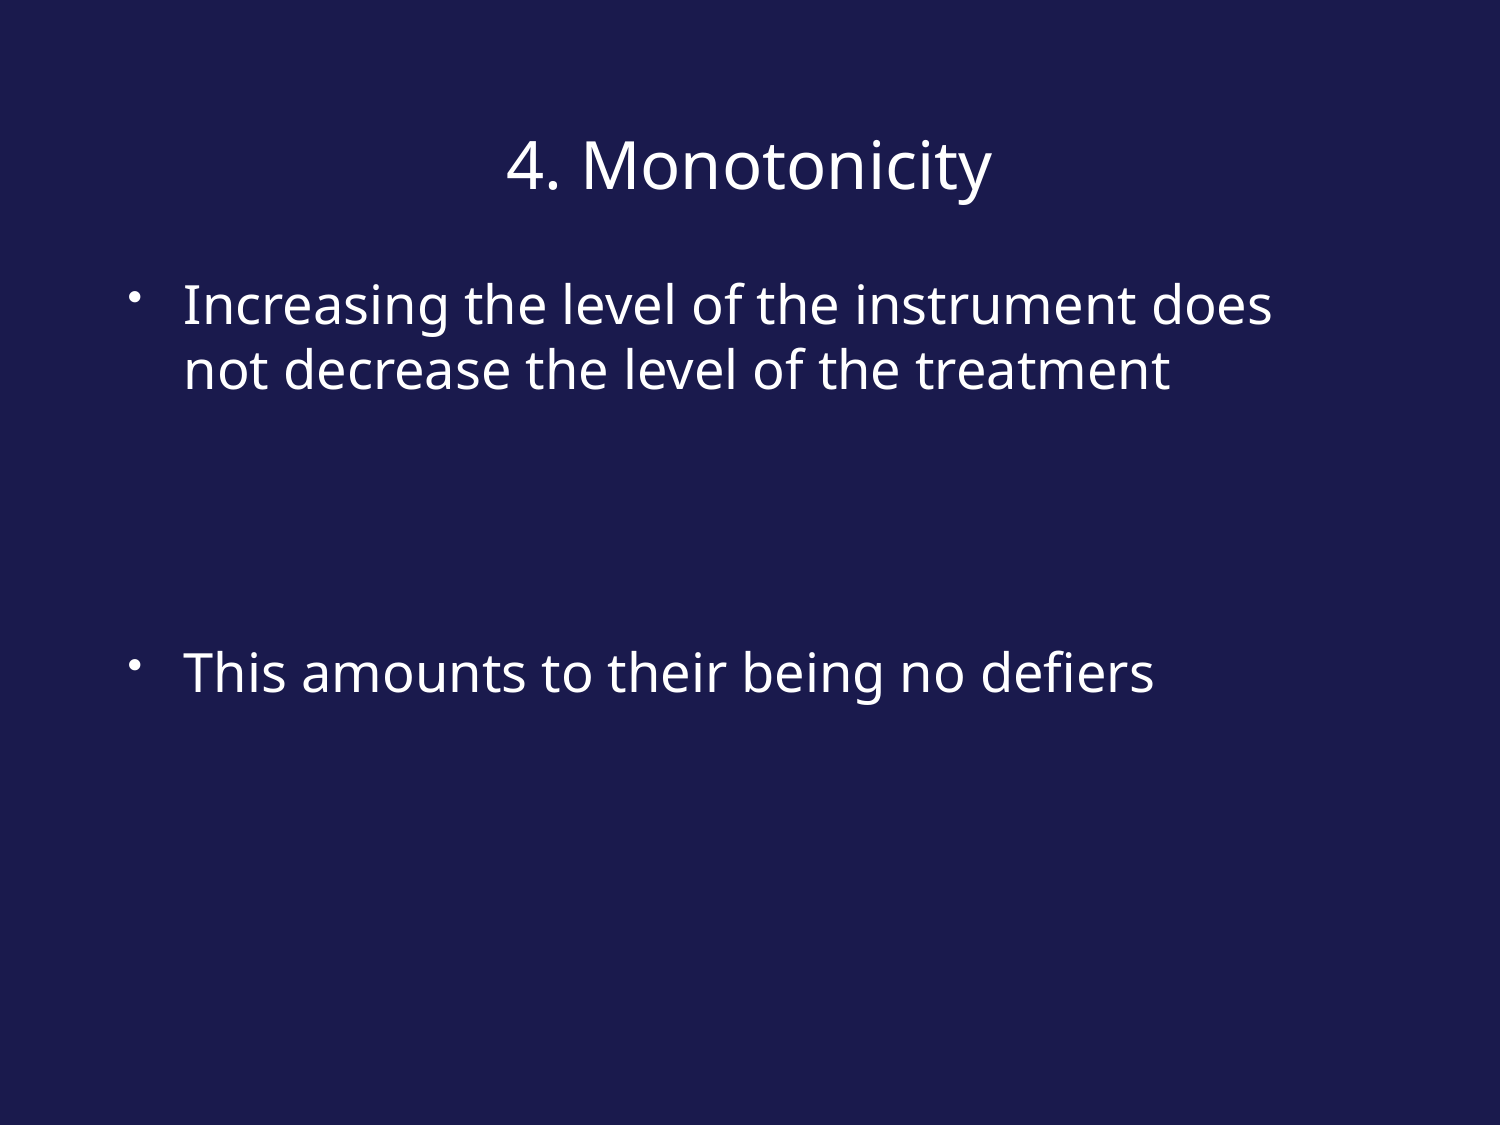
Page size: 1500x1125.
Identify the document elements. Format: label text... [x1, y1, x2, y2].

title 4. Monotonicity [112, 99, 1388, 225]
